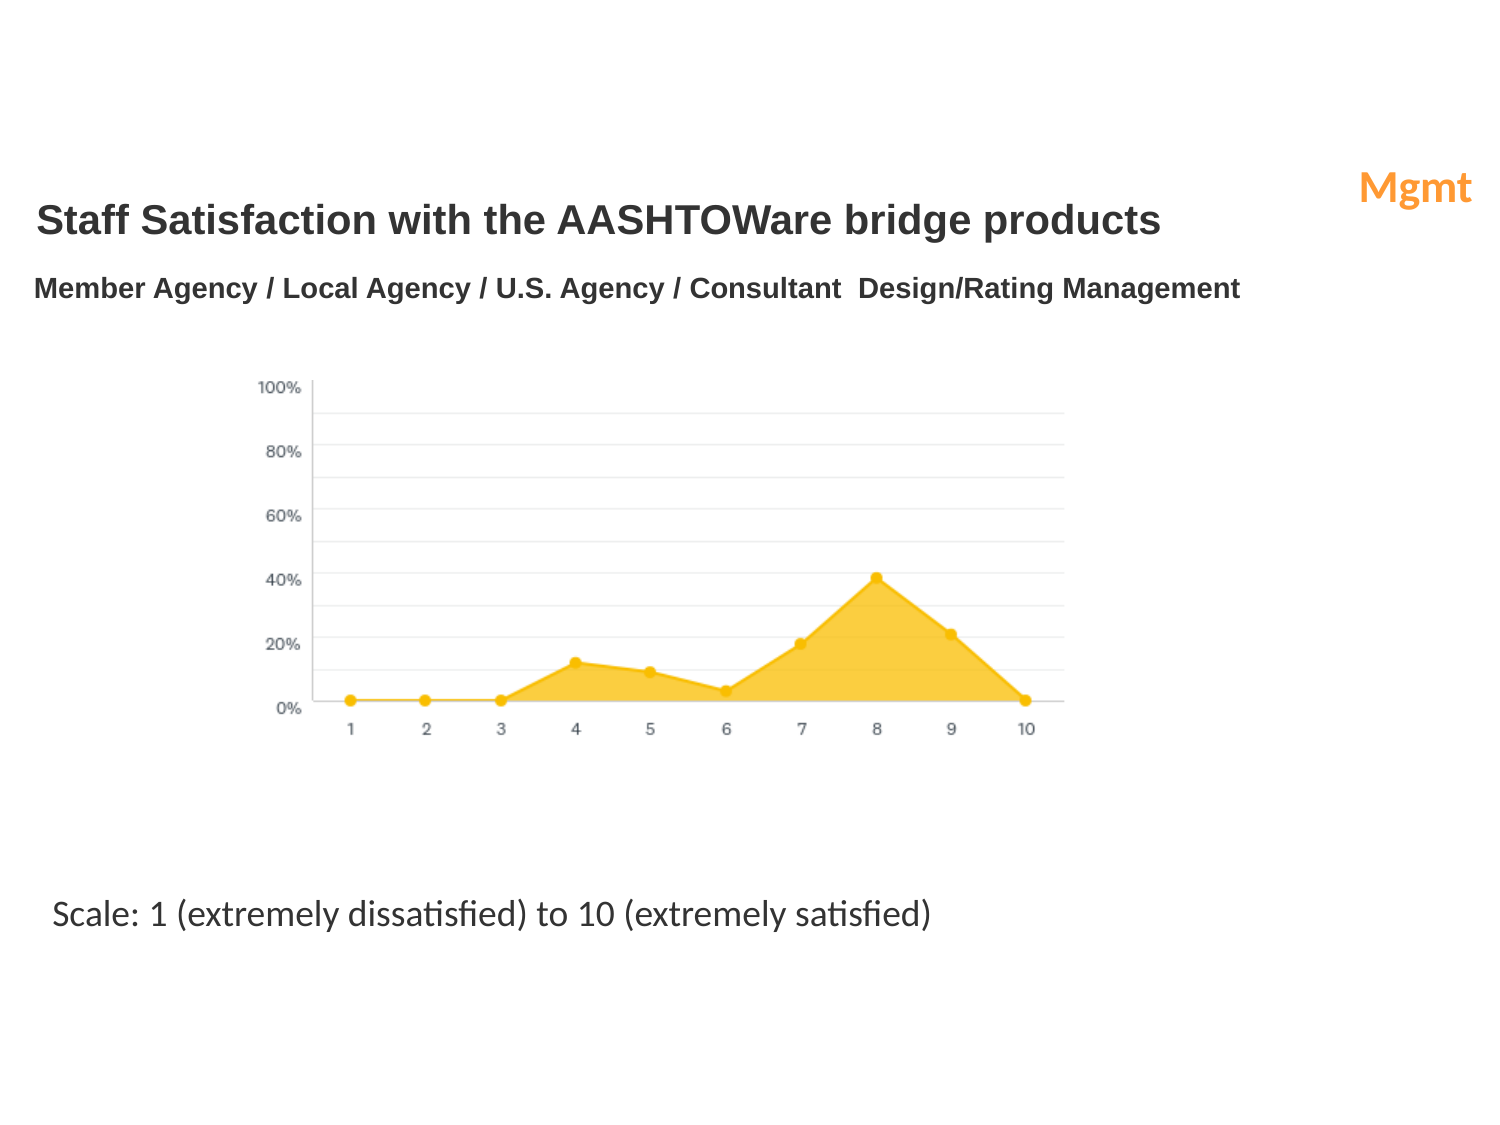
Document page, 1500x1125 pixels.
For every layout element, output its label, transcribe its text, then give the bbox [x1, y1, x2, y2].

text_box Scale: 1 (extremely dissatisfied) to 10 (extremely satisfied) [37, 881, 1393, 941]
title Staff Satisfaction with the AASHTOWare bridge products [21, 186, 1372, 251]
list Member Agency / Local Agency / U.S. Agency / Consultant Design/Rating Management [18, 261, 1393, 303]
text_box Mgmt [1343, 149, 1500, 220]
picture [171, 380, 1066, 753]
